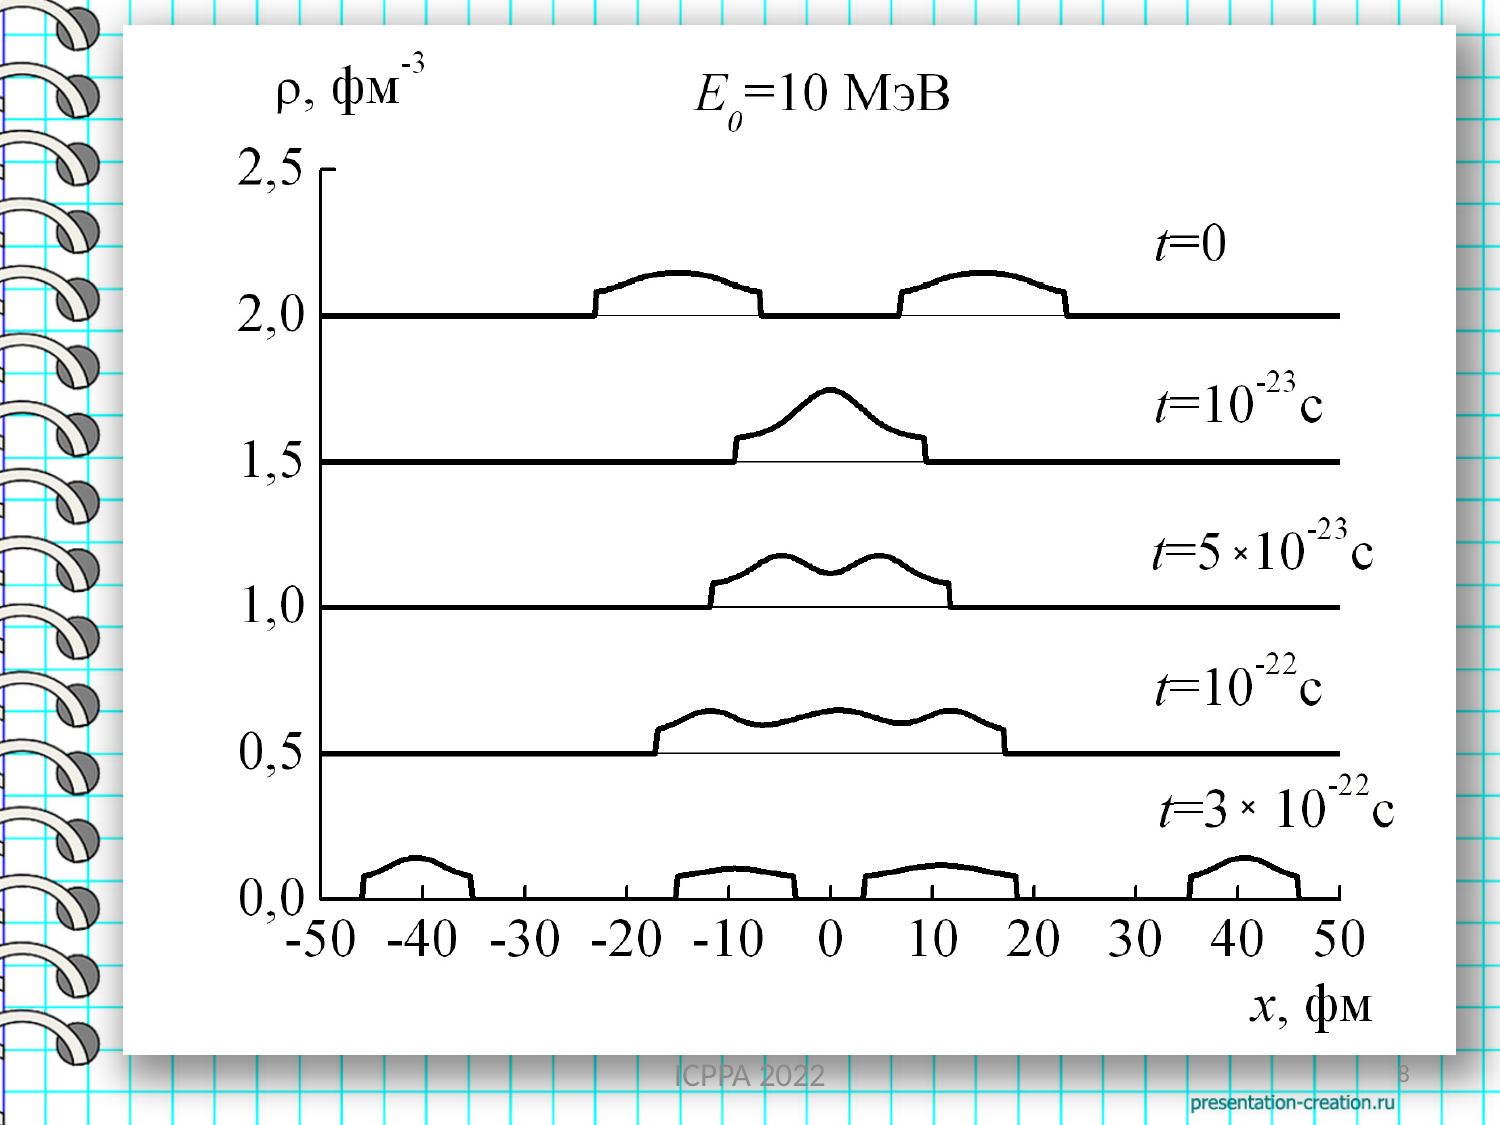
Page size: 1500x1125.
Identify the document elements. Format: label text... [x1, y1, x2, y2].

picture [0, 0, 1500, 1125]
footer ICPPA 2022 [512, 1063, 988, 1103]
slide_number 8 [1074, 1063, 1425, 1103]
